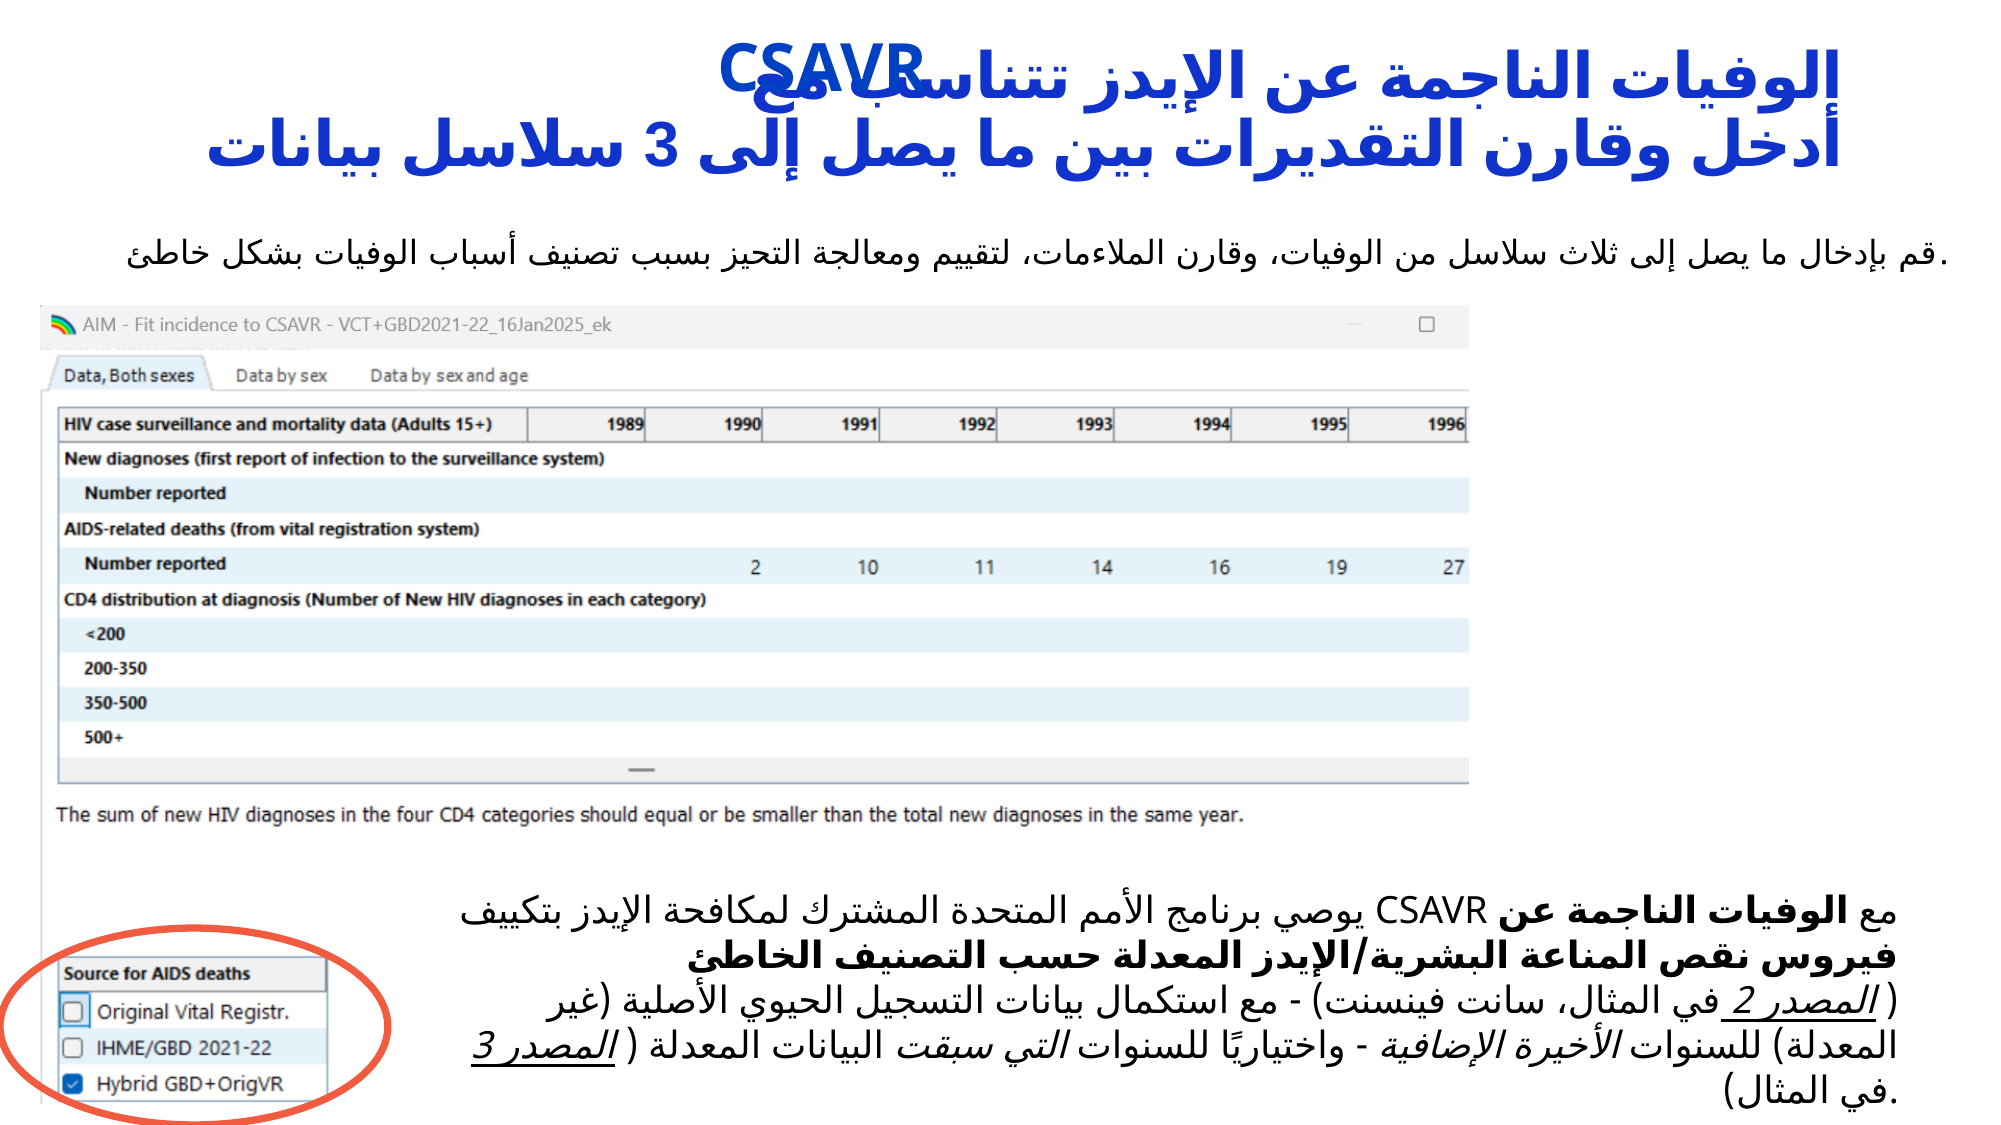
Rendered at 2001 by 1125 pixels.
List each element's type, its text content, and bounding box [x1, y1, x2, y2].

title الوفيات الناجمة عن الإيدز تتناسب مع أدخل وقارن التقديرات بين ما يصل إلى 3 سلاسل بيانات [0, 15, 1859, 209]
picture [40, 305, 1469, 1104]
text_box CSAVR [702, 17, 1153, 113]
text_box [72, 1104, 316, 1125]
text_box [0, 965, 40, 1088]
text_box قم بإدخال ما يصل إلى ثلاث سلاسل من الوفيات، وقارن الملاءمات، لتقييم ومعالجة التحيز بسبب تصنيف أسباب الوفيات بشكل خاطئ. [110, 223, 2000, 279]
text_box يوصي برنامج الأمم المتحدة المشترك لمكافحة الإيدز بتكييف CSAVR مع الوفيات الناجمة عن فيروس نقص المناعة البشرية/الإيدز المعدلة حسب التصنيف الخاطئ ( المصدر 2 في المثال، سانت فينسنت) - مع استكمال بيانات التسجيل الحيوي الأصلية (غير المعدلة) للسنوات الأخيرة الإضافية - واختياريًا للسنوات التي سبقت البيانات المعدلة ( المصدر 3 في المثال). [428, 879, 1914, 1119]
